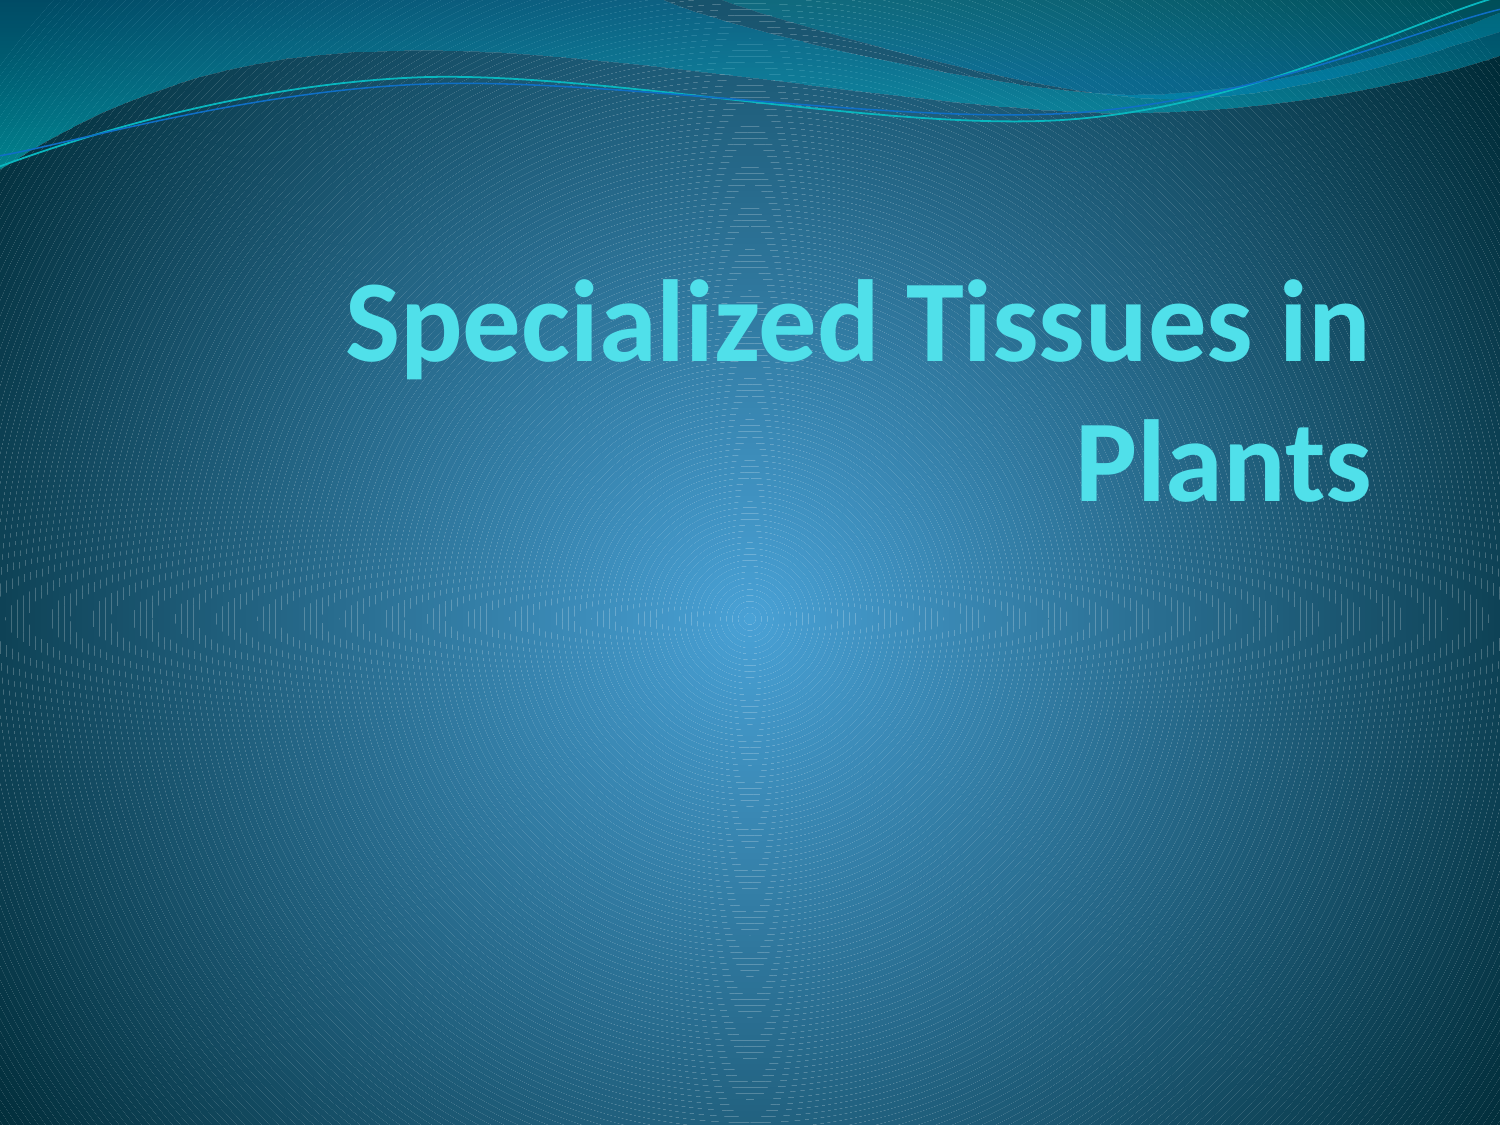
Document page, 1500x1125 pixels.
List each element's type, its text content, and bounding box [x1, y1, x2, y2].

title Specialized Tissues in Plants [87, 224, 1376, 525]
